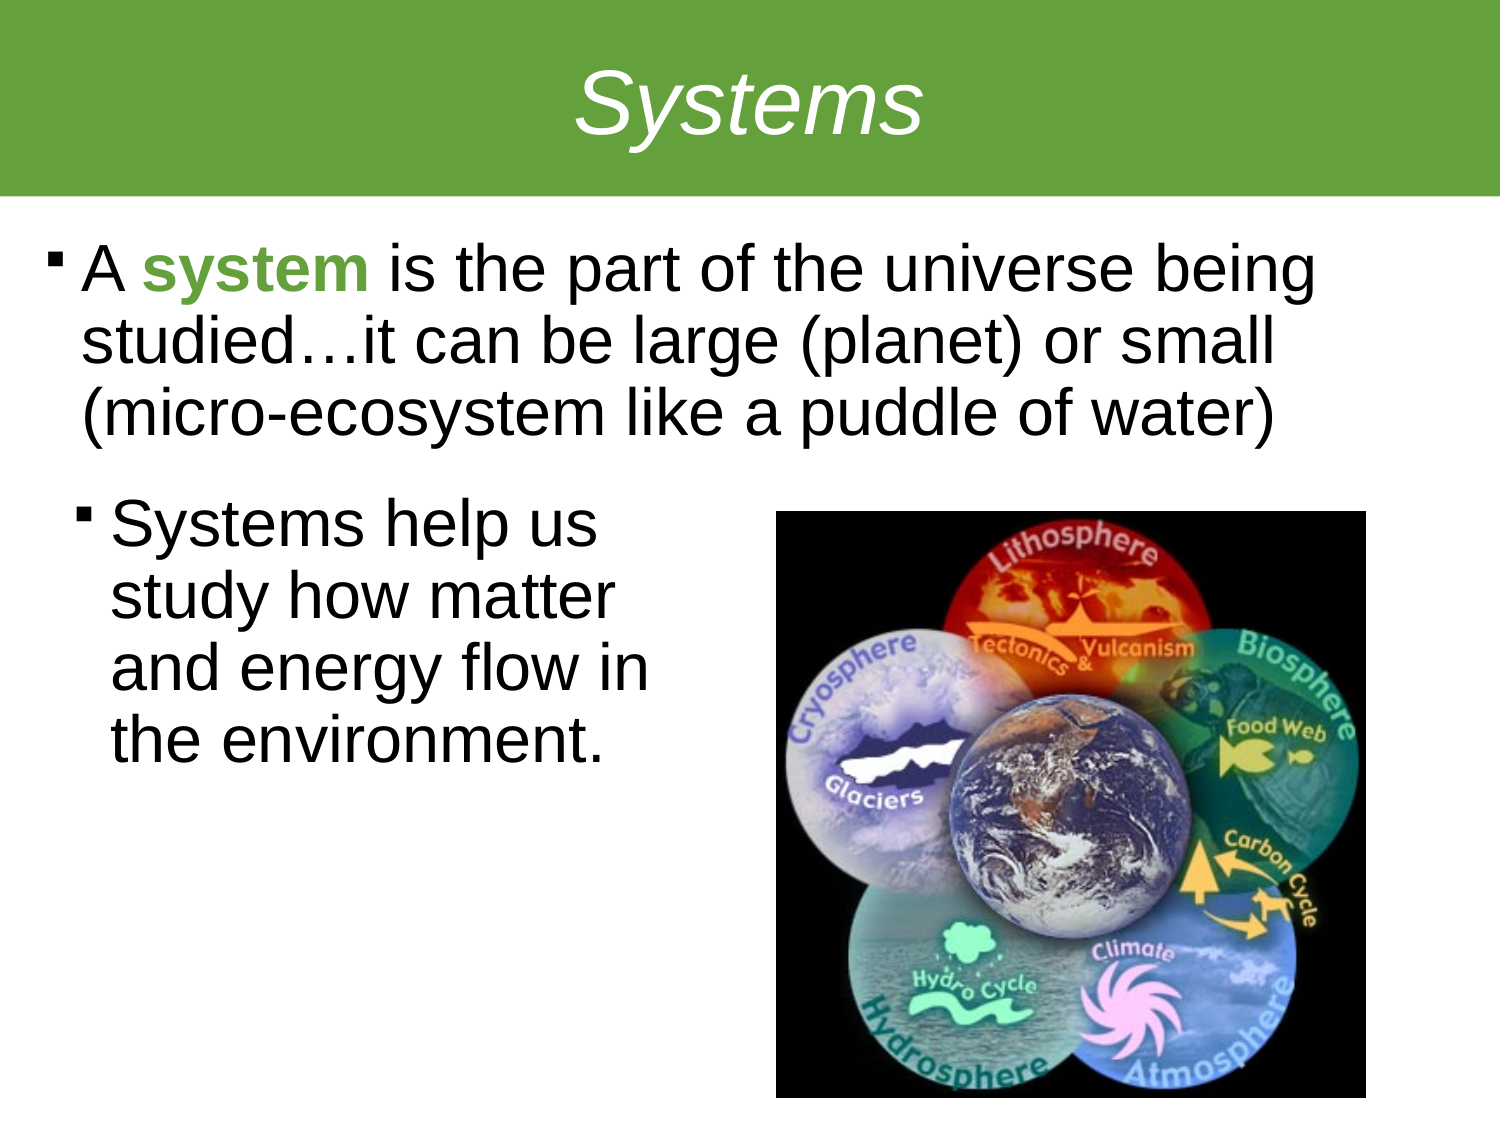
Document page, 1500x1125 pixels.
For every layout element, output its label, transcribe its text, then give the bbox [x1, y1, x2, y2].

list A system is the part of the universe being studied…it can be large (planet) or small (micro-ecosystem like a puddle of water) [29, 226, 1471, 482]
text_box Systems help us study how matter and energy flow in the environment. [57, 481, 681, 840]
title Systems [0, 0, 1500, 197]
picture [776, 511, 1366, 1098]
